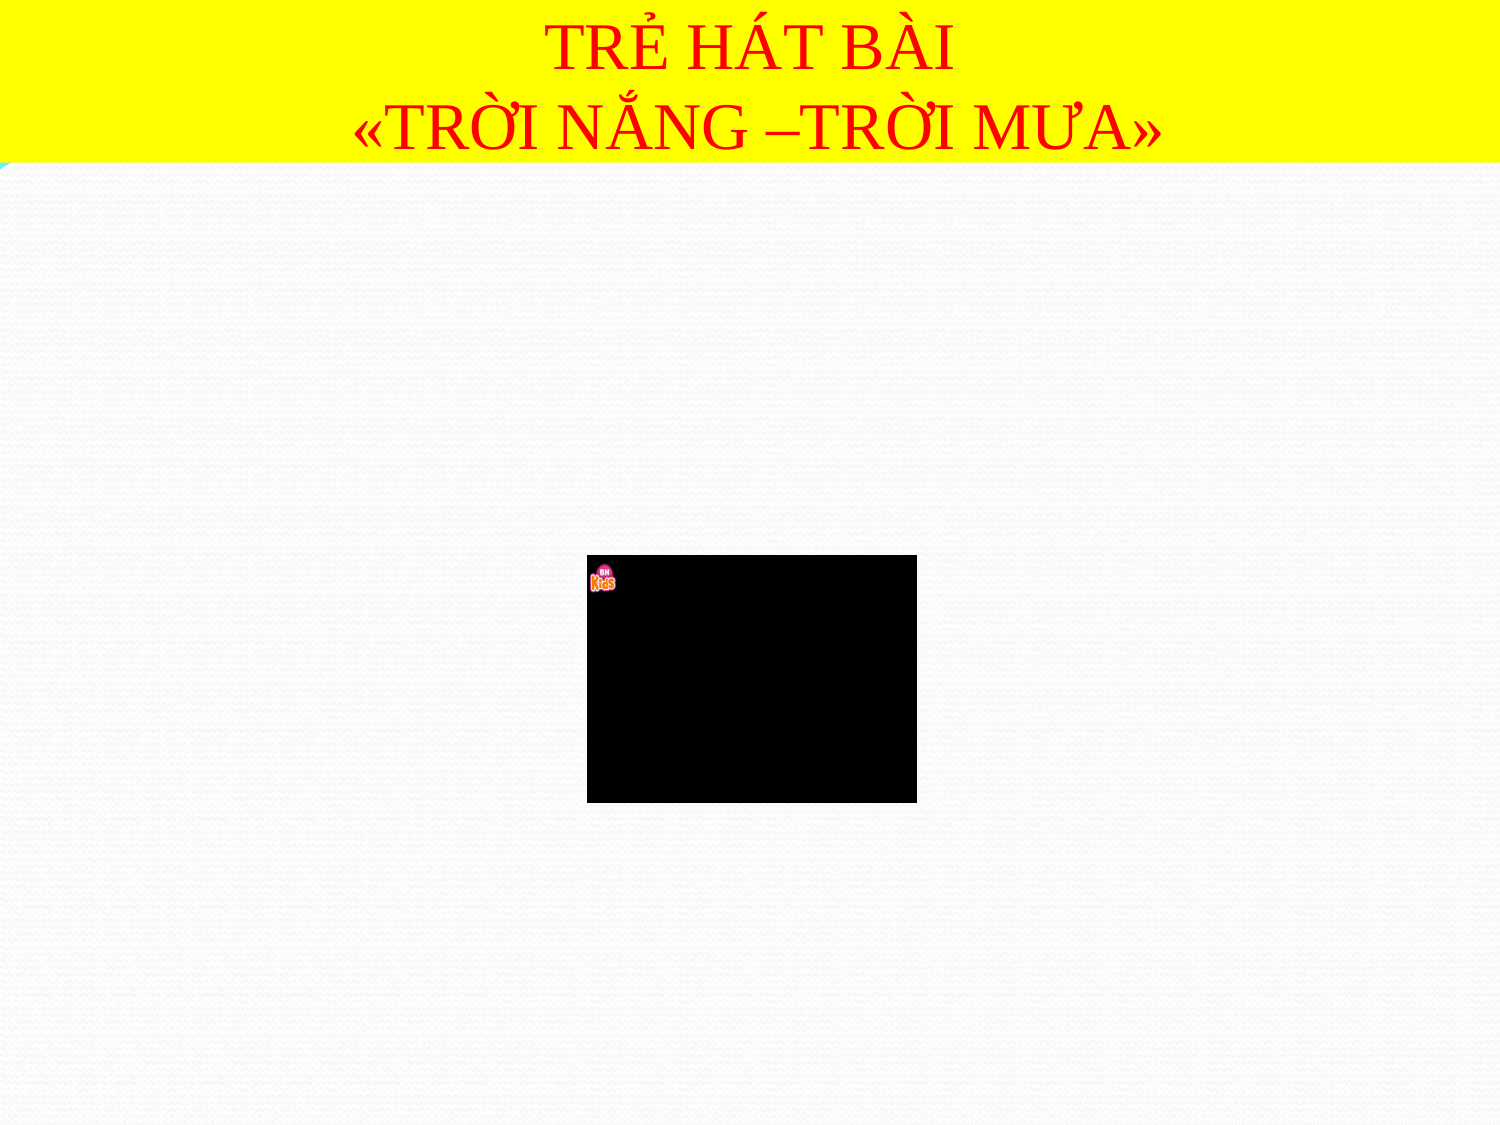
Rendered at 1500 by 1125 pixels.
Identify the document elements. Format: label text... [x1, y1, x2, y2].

title TRẺ HÁT BÀI «TRỜI NẮNG –TRỜI MƯA» [0, 0, 1500, 163]
picture [0, 163, 1500, 1125]
